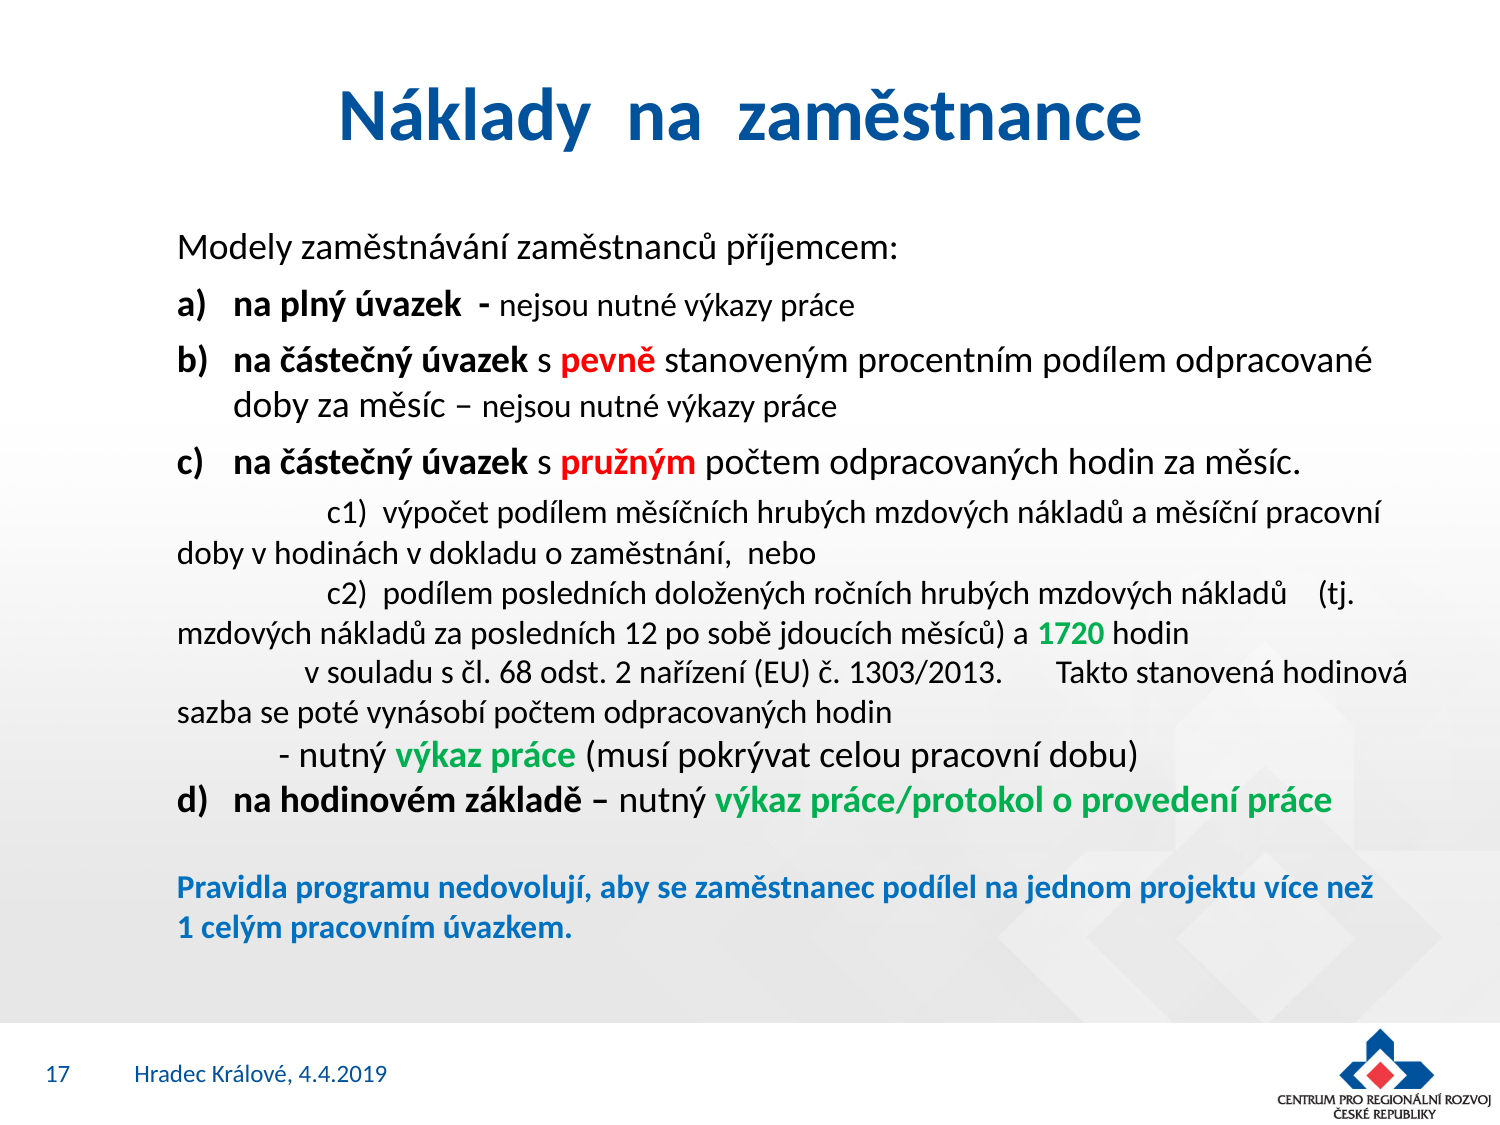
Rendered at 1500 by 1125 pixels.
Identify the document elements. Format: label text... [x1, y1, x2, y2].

title Náklady na zaměstnance [75, 42, 1425, 178]
slide_number 17 [30, 1042, 113, 1103]
picture [0, 0, 1500, 1125]
footer Hradec Králové, 4.4.2019 [119, 1042, 988, 1103]
list Modely zaměstnávání zaměstnanců příjemcem: na plný úvazek - nejsou nutné výkazy práce na částečný úvazek s pevně stanoveným procentním podílem odpracované doby za měsíc – nejsou nutné výkazy práce na částečný úvazek s pružným počtem odpracovaných hodin za měsíc. c1) výpočet podílem měsíčních hrubých mzdových nákladů a měsíční pracovní doby v hodinách v dokladu o zaměstnání, nebo c2) podílem posledních doložených ročních hrubých mzdových nákladů (tj. mzdových nákladů za posledních 12 po sobě jdoucích měsíců) a 1720 hodin v souladu s čl. 68 odst. 2 nařízení (EU) č. 1303/2013. Takto stanovená hodinová sazba se poté vynásobí počtem odpracovaných hodin - nutný výkaz práce (musí pokrývat celou pracovní dobu) na hodinovém základě – nutný výkaz práce/protokol o provedení práce Pravidla programu nedovolují, aby se zaměstnanec podílel na jednom projektu více než 1 celým pracovním úvazkem. [161, 214, 1425, 1005]
